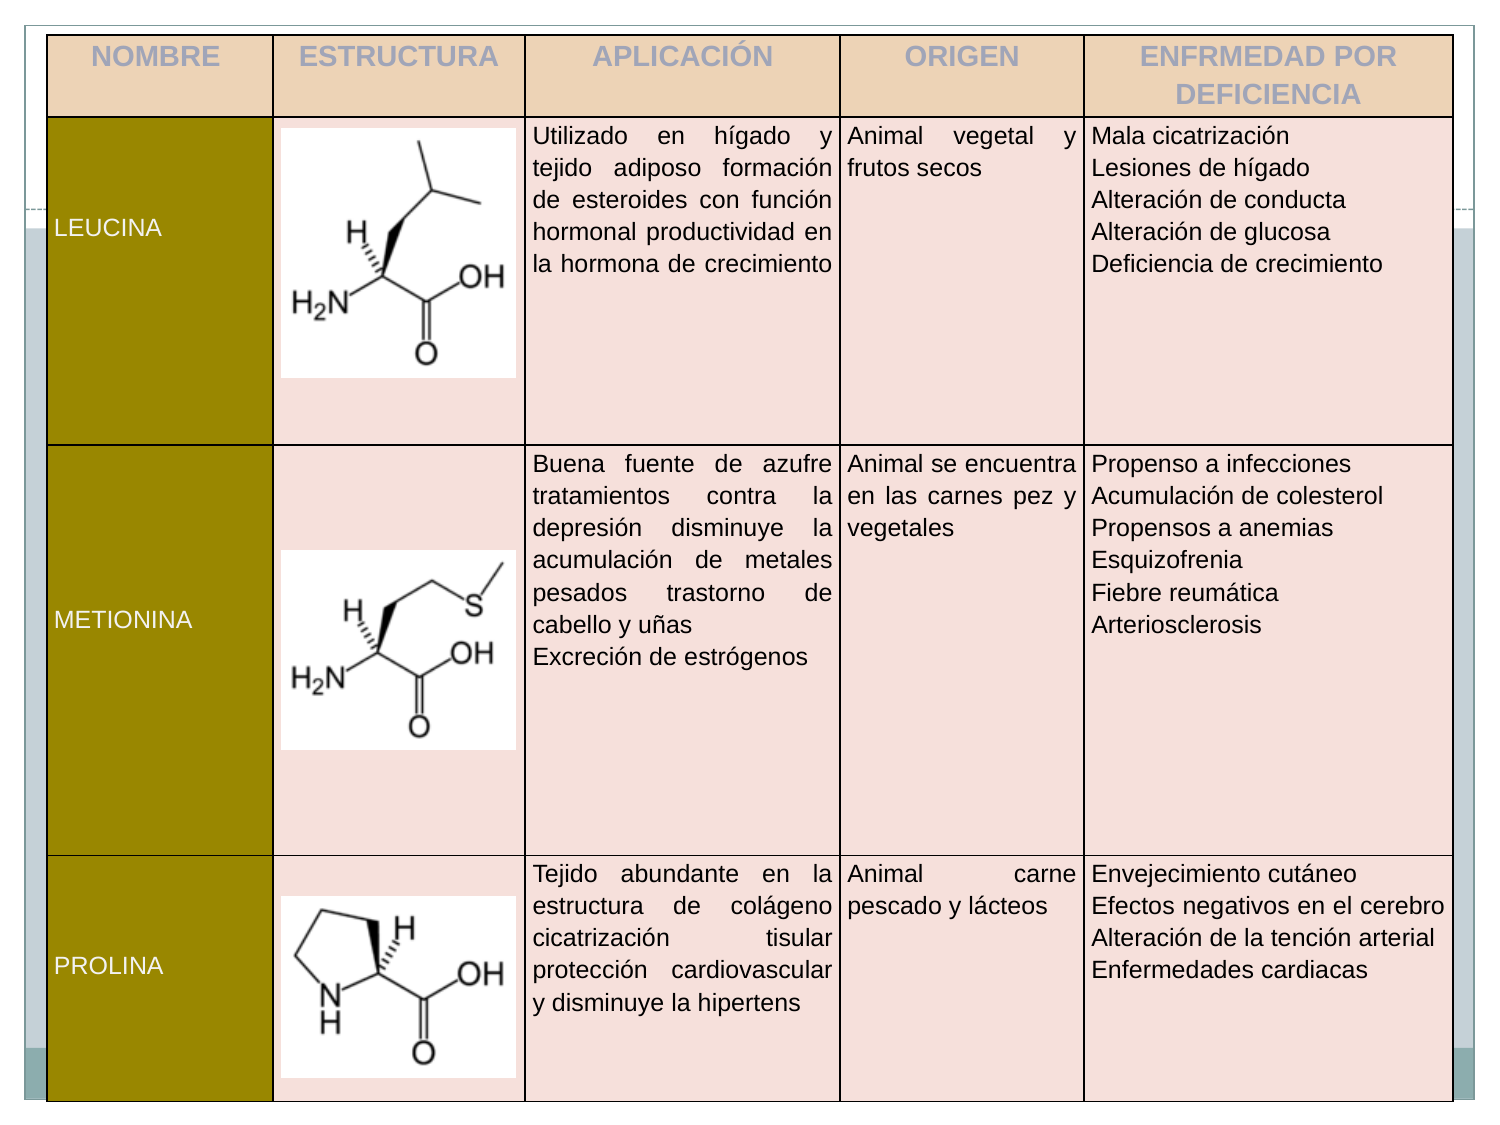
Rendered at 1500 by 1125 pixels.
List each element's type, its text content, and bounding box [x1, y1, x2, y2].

table_cell Tejido abundante en la estructura de colágeno cicatrización tisular protección cardiovascular y disminuye la hipertens [526, 856, 839, 1101]
table_cell [274, 856, 524, 1101]
table_header ENFRMEDAD POR DEFICIENCIA [1085, 36, 1452, 116]
table_header ORIGEN [841, 36, 1083, 116]
table_header NOMBRE [48, 36, 272, 116]
picture [280, 550, 516, 750]
table_cell Animal carne pescado y lácteos [841, 856, 1083, 1101]
table_header ESTRUCTURA [274, 36, 524, 116]
table_cell METIONINA [48, 446, 272, 855]
table_cell Propenso a infecciones Acumulación de colesterol Propensos a anemias Esquizofrenia Fiebre reumática Arteriosclerosis [1085, 446, 1452, 855]
table_cell Envejecimiento cutáneo Efectos negativos en el cerebro Alteración de la tención arterial Enfermedades cardiacas [1085, 856, 1452, 1101]
table_cell Buena fuente de azufre tratamientos contra la depresión disminuye la acumulación de metales pesados trastorno de cabello y uñas Excreción de estrógenos [526, 446, 839, 855]
table_cell [274, 118, 524, 444]
table_cell LEUCINA [48, 118, 272, 444]
table_cell Animal se encuentra en las carnes pez y vegetales [841, 446, 1083, 855]
table_cell Utilizado en hígado y tejido adiposo formación de esteroides con función hormonal productividad en la hormona de crecimiento [526, 118, 839, 444]
table_cell Mala cicatrización Lesiones de hígado Alteración de conducta Alteración de glucosa Deficiencia de crecimiento [1085, 118, 1452, 444]
table_cell Animal vegetal y frutos secos [841, 118, 1083, 444]
picture [280, 896, 516, 1079]
picture [280, 128, 516, 378]
table_header APLICACIÓN [526, 36, 839, 116]
table_cell PROLINA [48, 856, 272, 1101]
table_cell [274, 446, 524, 855]
